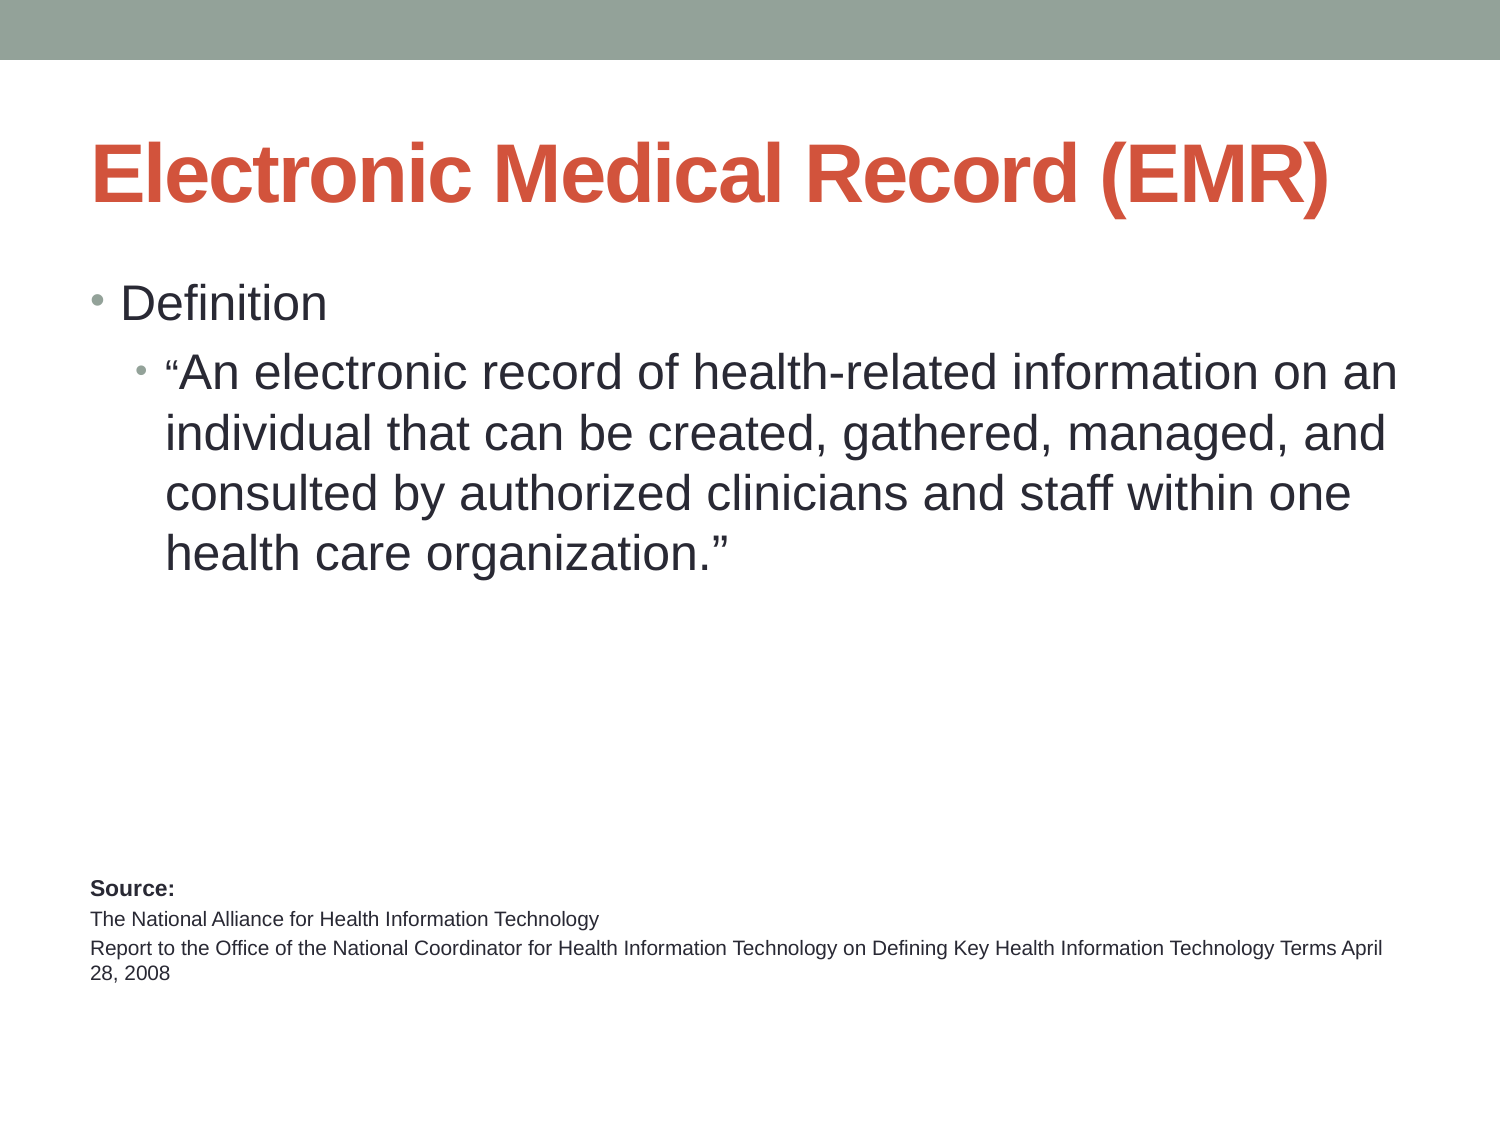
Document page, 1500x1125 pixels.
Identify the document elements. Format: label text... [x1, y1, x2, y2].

title Electronic Medical Record (EMR) [75, 87, 1425, 250]
list Definition “An electronic record of health-related information on an individual that can be created, gathered, managed, and consulted by authorized clinicians and staff within one health care organization.” Source: The National Alliance for Health Information Technology Report to the Office of the National Coordinator for Health Information Technology on Defining Key Health Information Technology Terms April 28, 2008 [75, 262, 1425, 1063]
